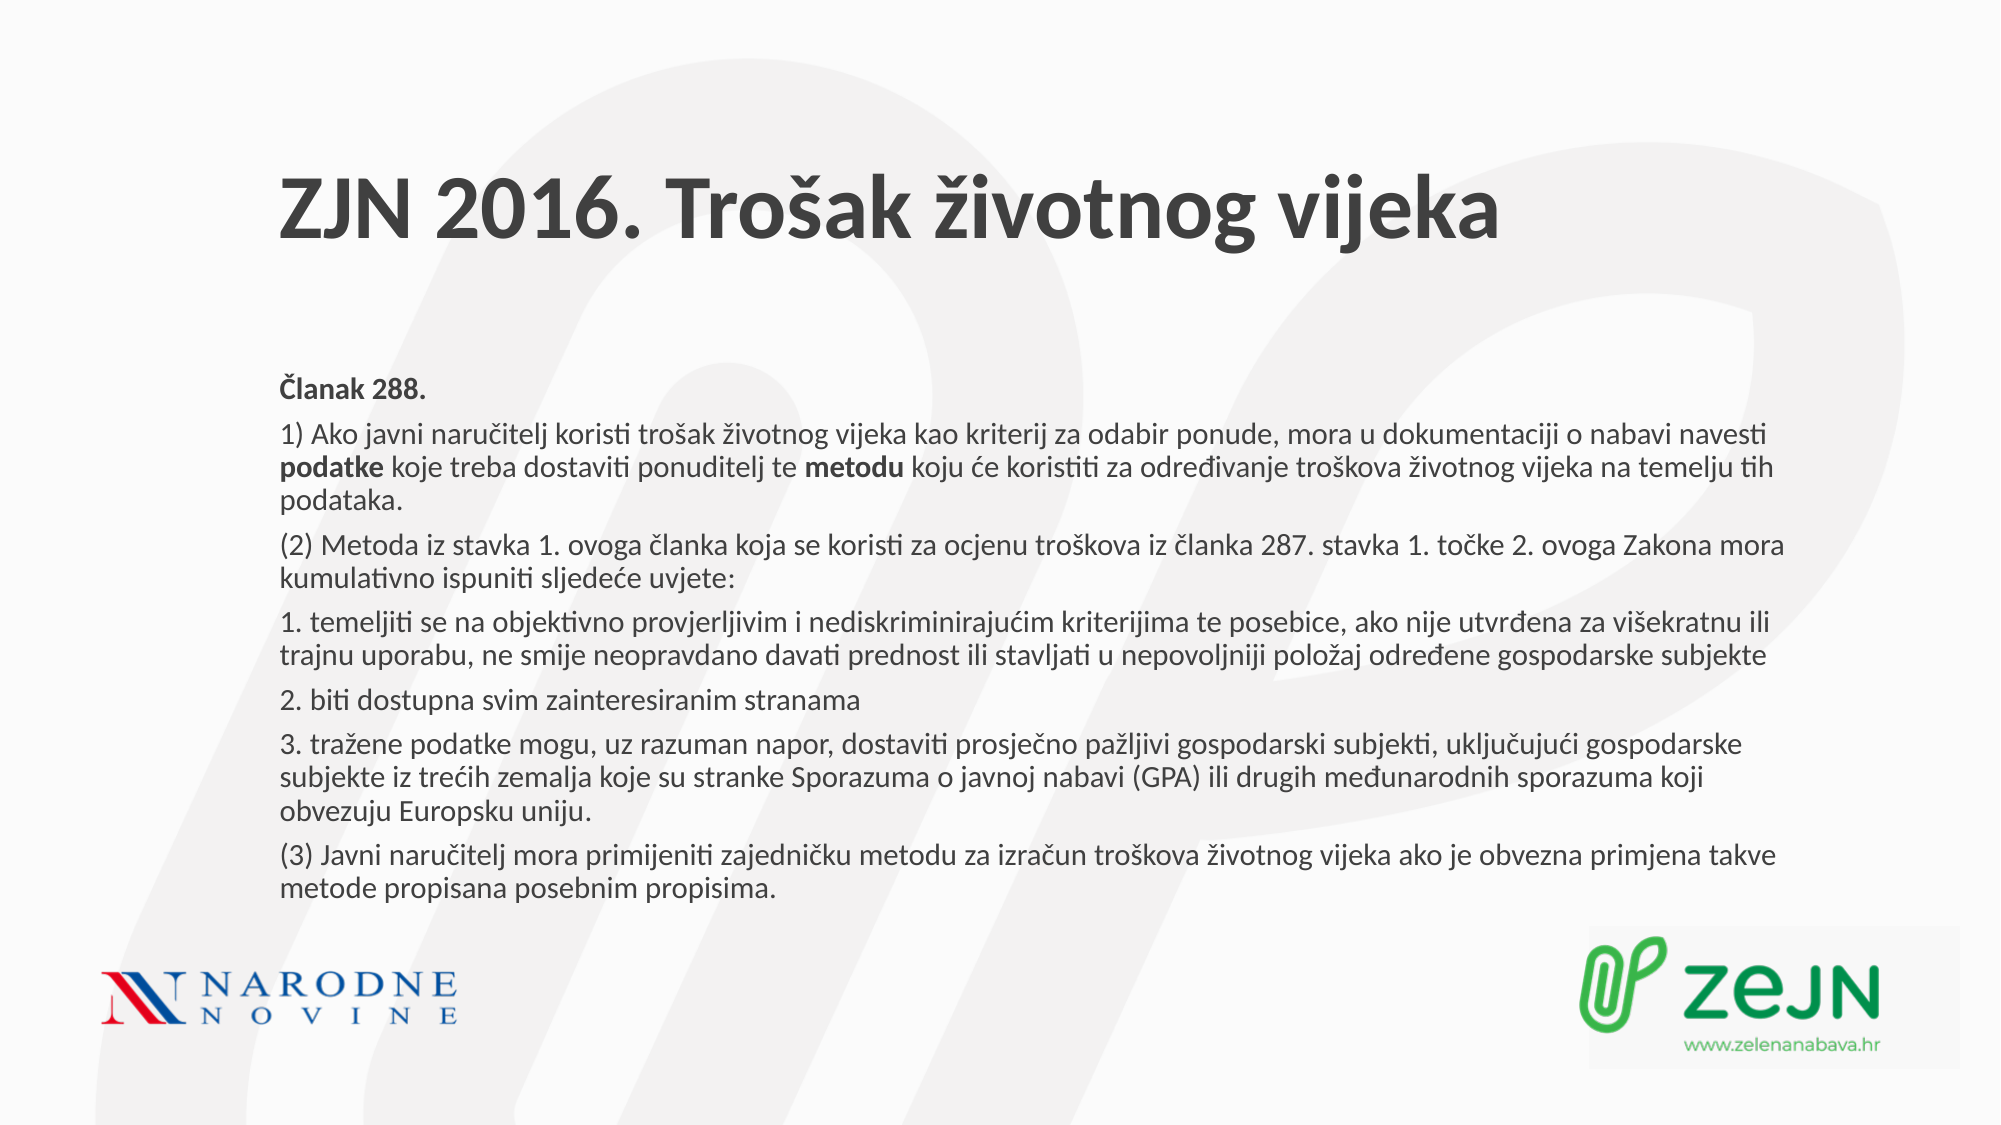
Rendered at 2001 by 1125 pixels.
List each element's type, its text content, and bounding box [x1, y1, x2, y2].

picture [0, 0, 2000, 1125]
title ZJN 2016. Trošak životnog vijeka [264, 127, 1829, 291]
list Članak 288. 1) Ako javni naručitelj koristi trošak životnog vijeka kao kriterij za odabir ponude, mora u dokumentaciji o nabavi navesti podatke koje treba dostaviti ponuditelj te metodu koju će koristiti za određivanje troškova životnog vijeka na temelju tih podataka. (2) Metoda iz stavka 1. ovoga članka koja se koristi za ocjenu troškova iz članka 287. stavka 1. točke 2. ovoga Zakona mora kumulativno ispuniti sljedeće uvjete: 1. temeljiti se na objektivno provjerljivim i nediskriminirajućim kriterijima te posebice, ako nije utvrđena za višekratnu ili trajnu uporabu, ne smije neopravdano davati prednost ili stavljati u nepovoljniji položaj određene gospodarske subjekte 2. biti dostupna svim zainteresiranim stranama 3. tražene podatke mogu, uz razuman napor, dostaviti prosječno pažljivi gospodarski subjekti, uključujući gospodarske subjekte iz trećih zemalja koje su stranke Sporazuma o javnoj nabavi (GPA) ili drugih međunarodnih sporazuma koji obvezuju Europsku uniju. (3) Javni naručitelj mora primijeniti zajedničku metodu za izračun troškova životnog vijeka ako je obvezna primjena takve metode propisana posebnim propisima. [264, 365, 1829, 916]
